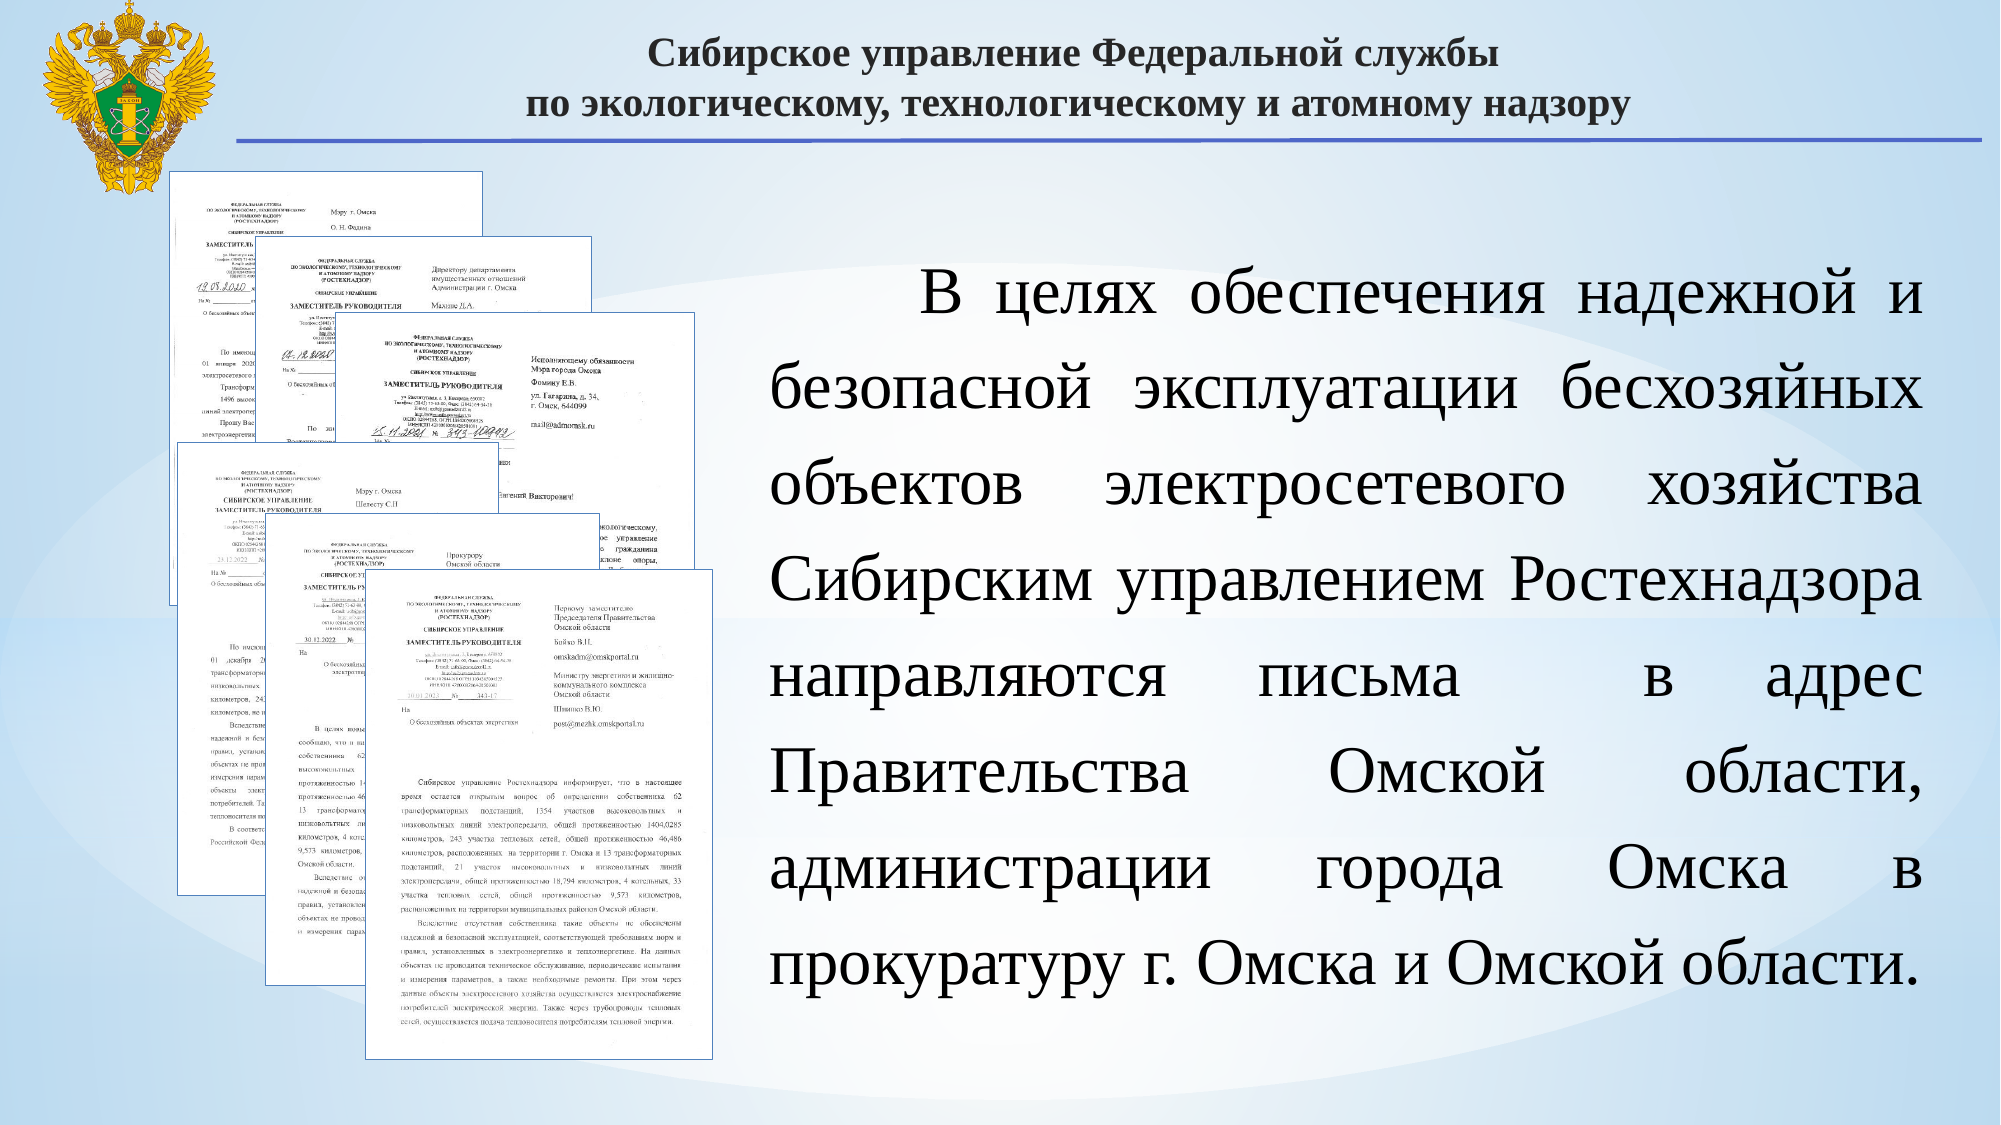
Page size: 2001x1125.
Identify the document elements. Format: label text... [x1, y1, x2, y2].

text_box Сибирское управление Федеральной службы по экологическому, технологическому и атомному надзору [394, 17, 1763, 133]
text_box В целях обеспечения надежной и безопасной эксплуатации бесхозяйных объектов электросетевого хозяйства Сибирским управлением Ростехнадзора направляются письма в адрес Правительства Омской области, администрации города Омска в прокуратуру г. Омска и Омской области. [755, 223, 1940, 1006]
picture [41, 0, 735, 1061]
